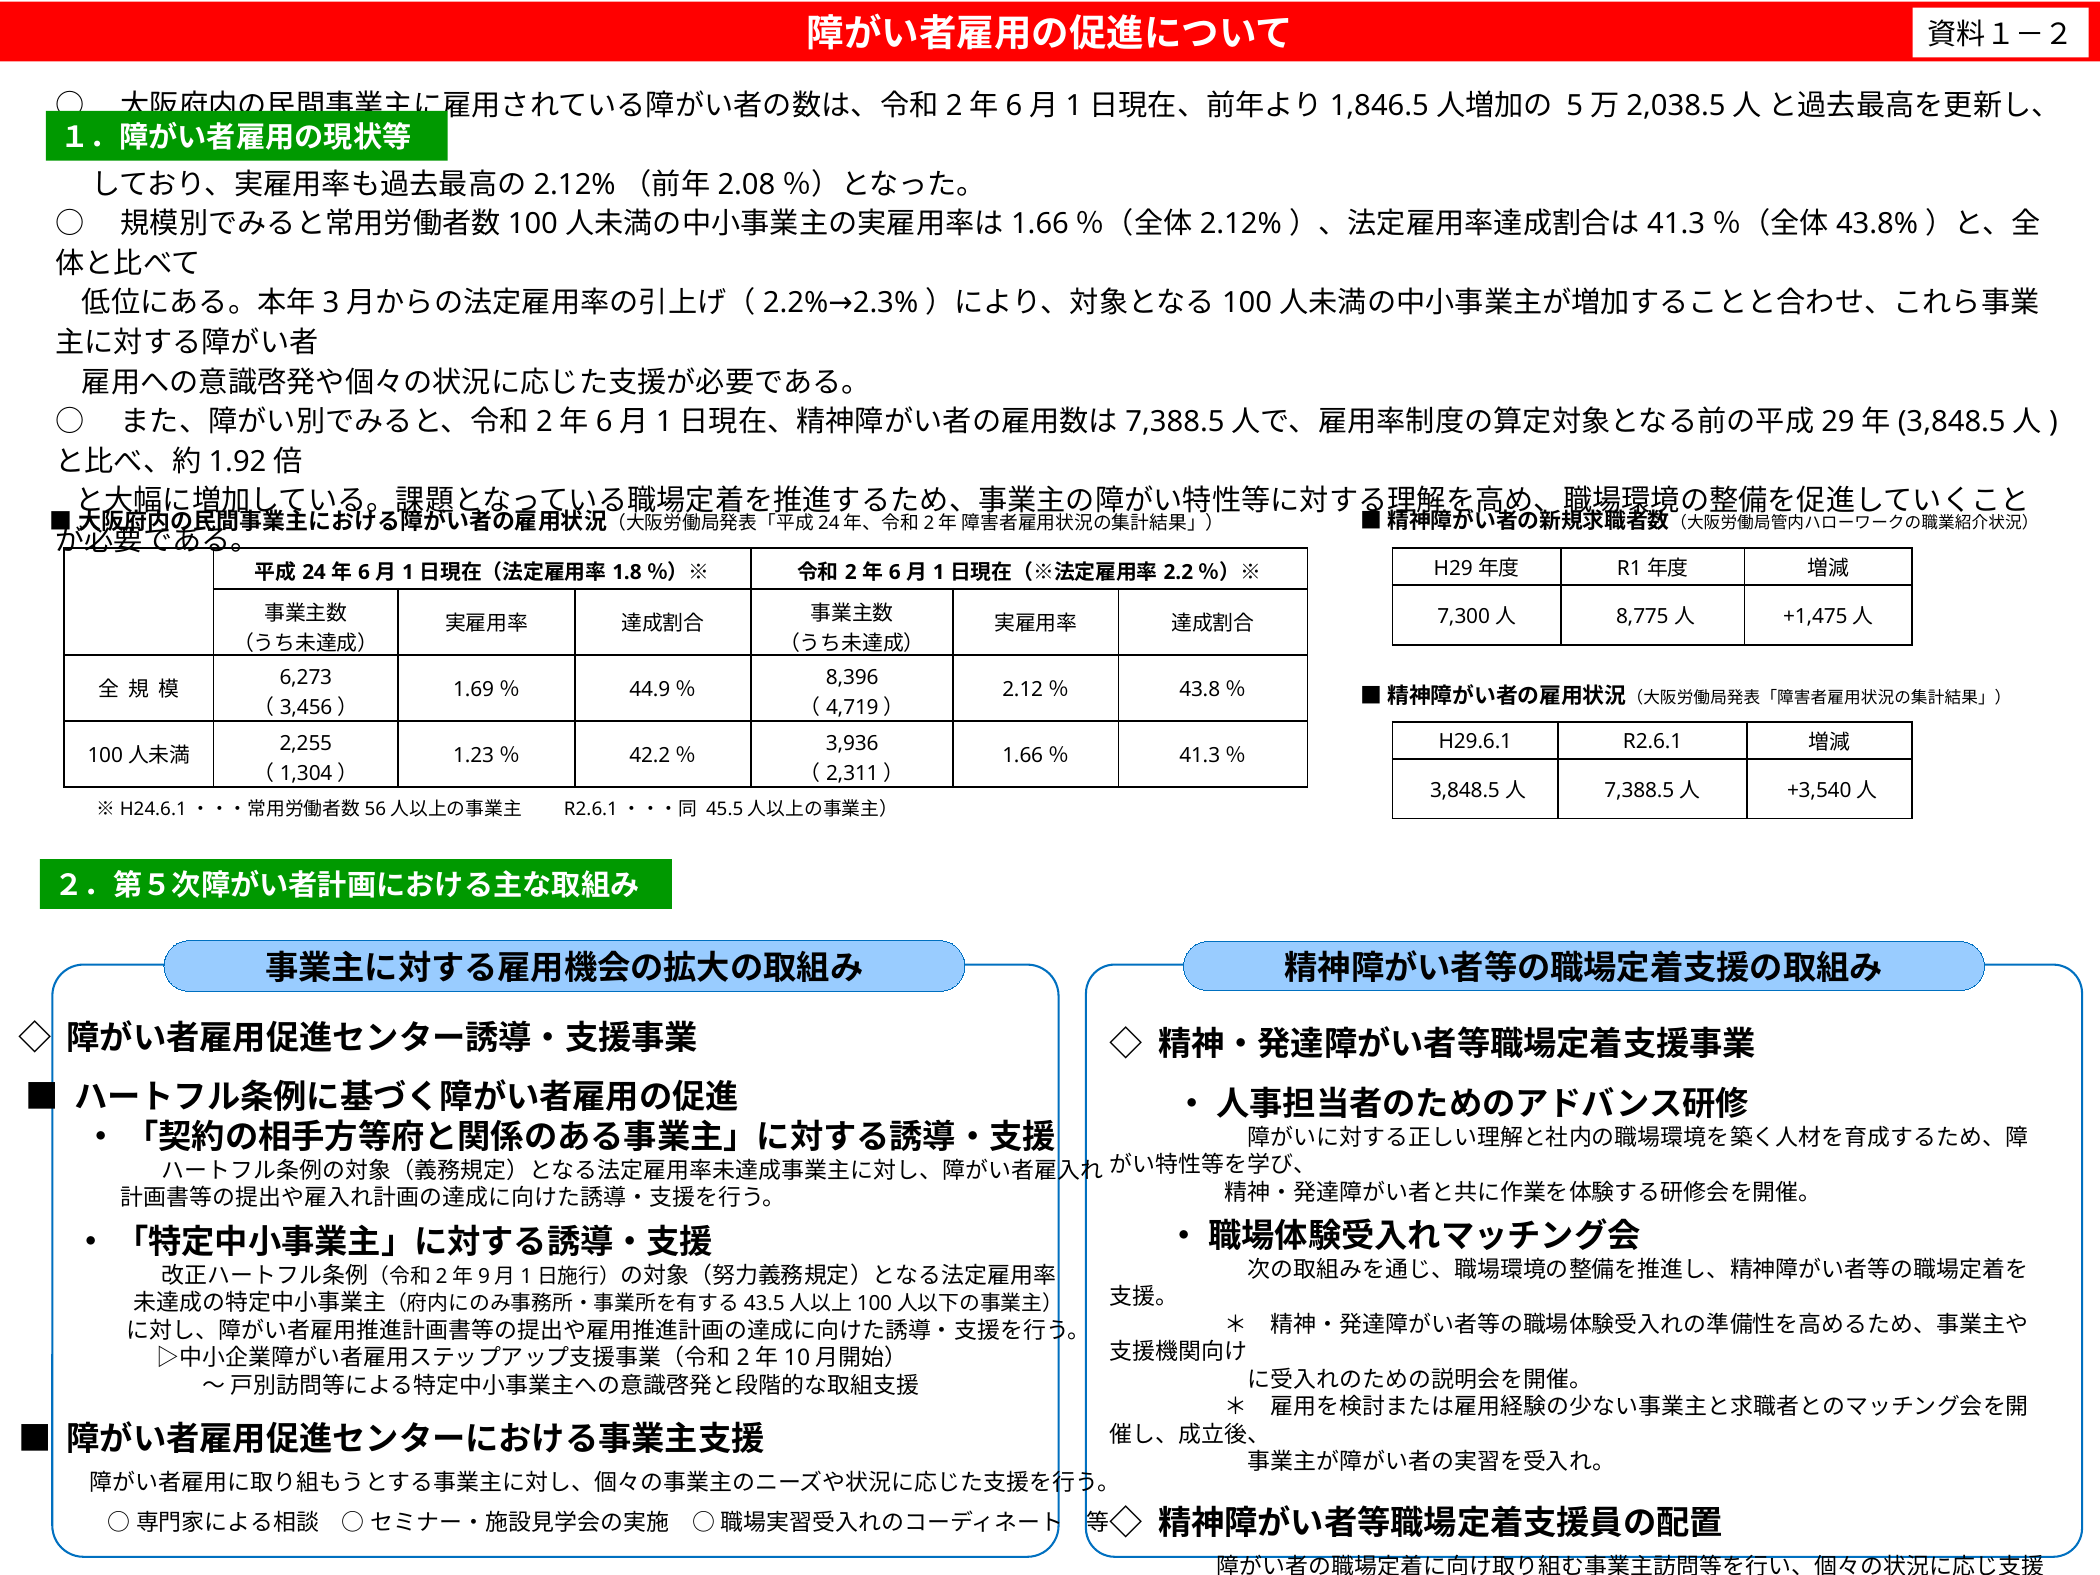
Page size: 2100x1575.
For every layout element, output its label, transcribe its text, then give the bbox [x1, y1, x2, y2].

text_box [52, 940, 1082, 1575]
table_cell 1.66％ [954, 722, 1118, 786]
text_box [1086, 962, 2085, 1557]
table_cell 2,255 （1,304） [214, 722, 397, 786]
table_cell 達成割合 [1119, 590, 1307, 654]
table_cell 事業主数 （うち未達成） [752, 590, 952, 654]
table_cell 43.8％ [1119, 656, 1307, 720]
table_header H29.6.1 [1393, 726, 1557, 758]
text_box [1345, 499, 2100, 717]
table_header 平成24年6月1日現在（法定雇用率1.8％）※ [214, 549, 750, 588]
text_box ２．第５次障がい者計画における主な取組み [39, 859, 672, 909]
table_cell 達成割合 [576, 590, 750, 654]
table_cell 1.23％ [399, 722, 574, 786]
table_cell +3,540人 [1748, 760, 1911, 818]
table_cell 事業主数 （うち未達成） [214, 590, 397, 654]
table_cell 7,388.5人 [1559, 760, 1746, 818]
table_cell 実雇用率 [399, 590, 574, 654]
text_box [0, 1, 2100, 63]
table_cell 2.12％ [954, 656, 1118, 720]
table_header R2.6.1 [1559, 726, 1746, 758]
text_box ◇ 精神・発達障がい者等職場定着支援事業 ・ 人事担当者のためのアドバンス研修 障がいに対する正しい理解と社内の職場環境を築く人材を育成するため、障がい特性等を学び、 精神・発達障がい者と共に作業を体験する研修会を開催。 ・ 職場体験受入れマッチング会 次の取組みを通じ、職場環境の整備を推進し、精神障がい者等の職場定着を支援。 ＊ 精神・発達障がい者等の職場体験受入れの準備性を高めるため、事業主や支援機関向け に受入れのための説明会を開催。 ＊ 雇用を検討または雇用経験の少ない事業主と求職者とのマッチング会を開催し、成立後、 事業主が障がい者の実習を受入れ。 ◇ 精神障がい者等職場定着支援員の配置 障がい者の職場定着に向け取り組む事業主訪問等を行い、個々の状況に応じ支援に取り組む 精神障がい者等職場定着支援員を新たに配置。 [1094, 1014, 2066, 1575]
text_box ■大阪府内の民間事業主における障がい者の雇用状況（大阪労働局発表「平成24年、令和2年 障害者雇用状況の集計結果」） [34, 497, 1257, 544]
text_box １．障がい者雇用の現状等 [45, 110, 448, 161]
table_cell 実雇用率 [954, 590, 1118, 654]
table_cell 3,848.5人 [1393, 760, 1557, 818]
table_header 令和2年6月1日現在（※法定雇用率2.2％）※ [752, 549, 1307, 588]
table_cell 全 規 模 [65, 656, 213, 720]
table_cell 8,396 （4,719） [752, 656, 952, 720]
table_cell 100人未満 [65, 722, 213, 786]
table_header 増減 [1748, 726, 1911, 758]
table_cell 41.3％ [1119, 722, 1307, 786]
text_box 精神障がい者等の職場定着支援の取組み [1183, 941, 1985, 991]
text_box ※H24.6.1・・・常用労働者数56人以上の事業主 R2.6.1・・・同 45.5人以上の事業主） [44, 789, 1172, 827]
table_cell 42.2％ [576, 722, 750, 786]
table_cell 3,936 （2,311） [752, 722, 952, 786]
table_cell 6,273 （3,456） [214, 656, 397, 720]
text_box ○ 大阪府内の民間事業主に雇用されている障がい者の数は、令和2年6月1日現在、前年より1,846.5人増加の 5万2,038.5人 と過去最高を更新し、17年連続で増加 しており、実雇用率も過去最高の2.12%（前年2.08％）となった。 ○ 規模別でみると常用労働者数100人未満の中小事業主の実雇用率は1.66％（全体2.12%）、法定雇用率達成割合は41.3％（全体43.8%）と、全体と比べて 低位にある。本年3月からの法定雇用率の引上げ（2.2%→2.3%）により、対象となる100人未満の中小事業主が増加することと合わせ、これら事業主に対する障がい者 雇用への意識啓発や個々の状況に応じた支援が必要である。 ○ また、障がい別でみると、令和2年6月1日現在、精神障がい者の雇用数は7,388.5人で、雇用率制度の算定対象となる前の平成29年(3,848.5人)と比べ、約1.92倍 と大幅に増加している。課題となっている職場定着を推進するため、事業主の障がい特性等に対する理解を高め、職場環境の整備を促進していくことが必要である。 [40, 74, 2075, 564]
table_cell 44.9％ [576, 656, 750, 720]
table_cell 1.69％ [399, 656, 574, 720]
table_header [65, 549, 213, 654]
